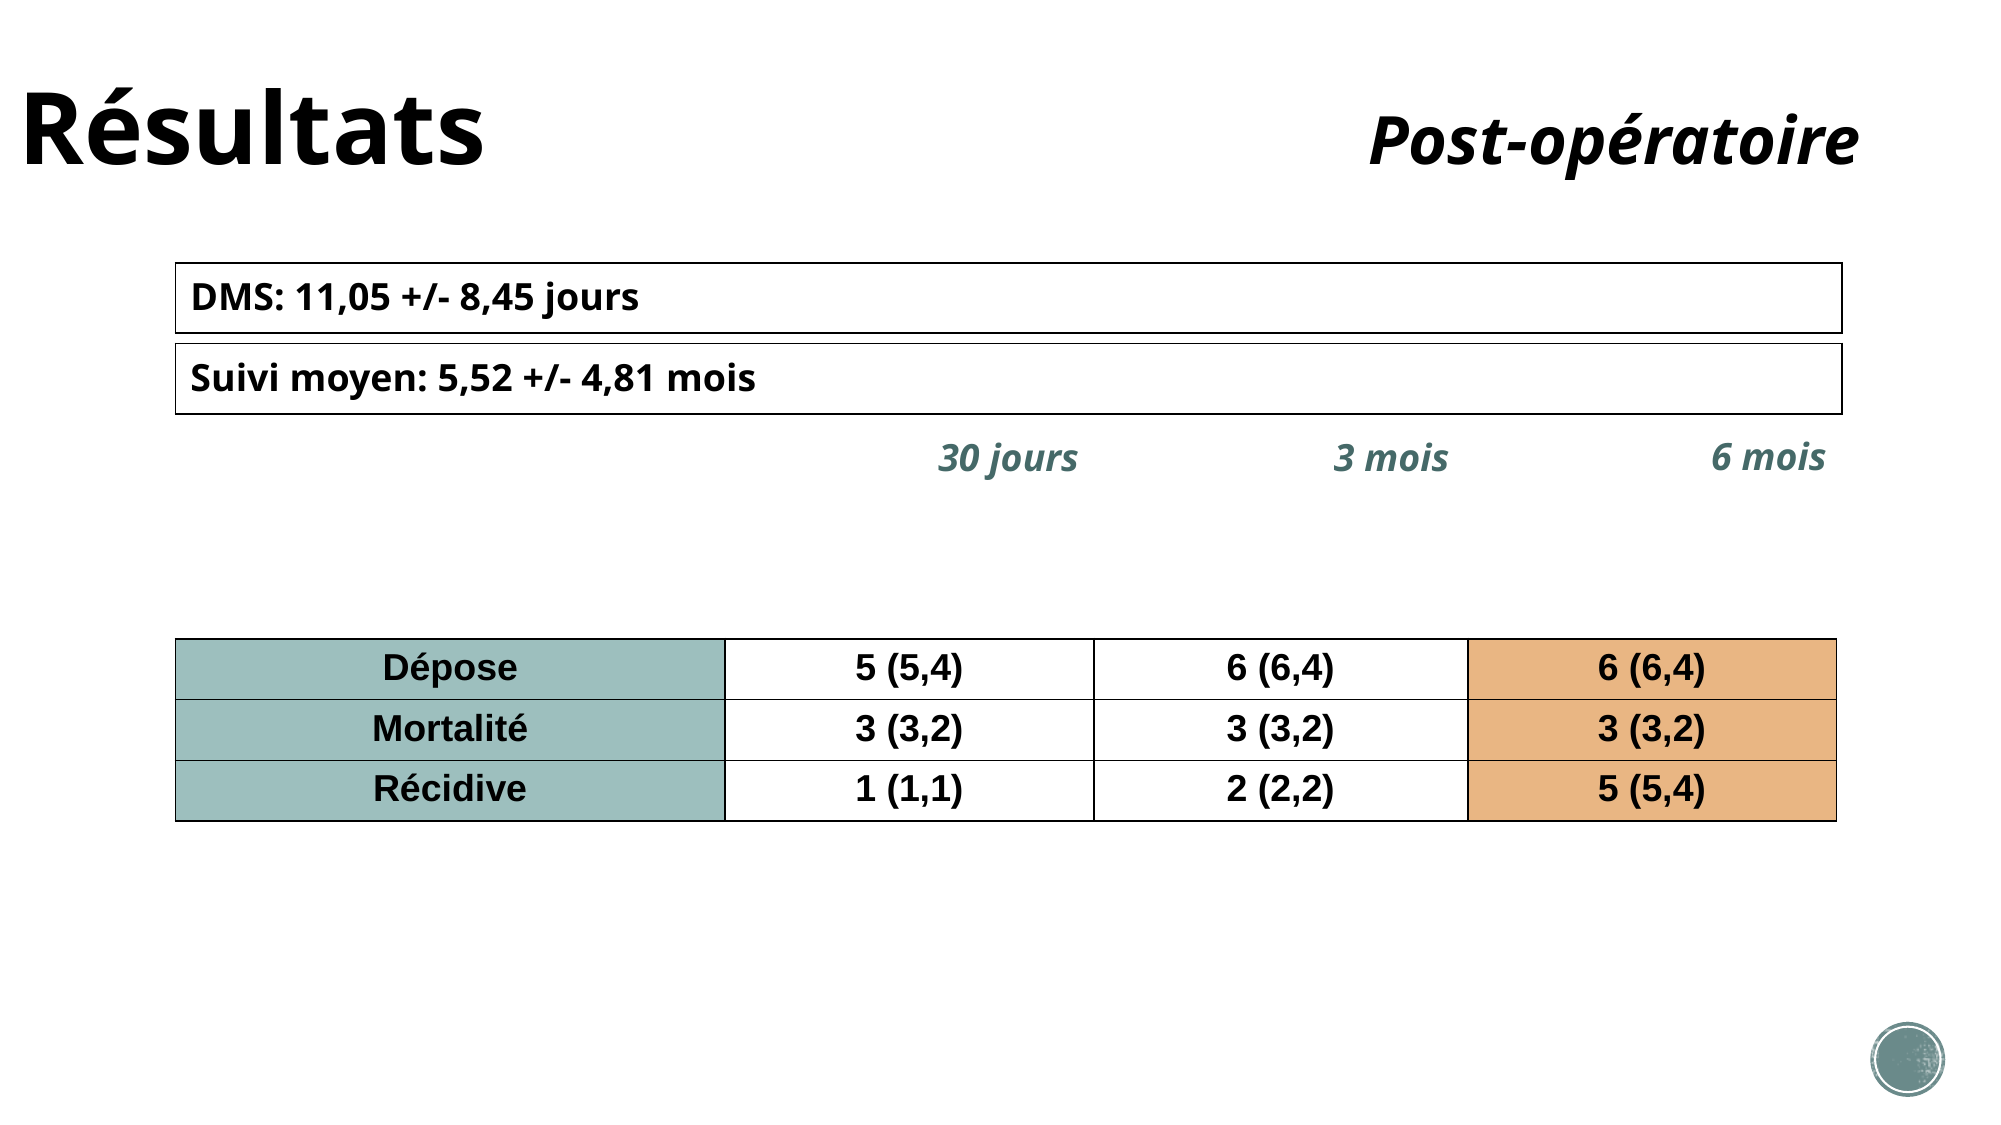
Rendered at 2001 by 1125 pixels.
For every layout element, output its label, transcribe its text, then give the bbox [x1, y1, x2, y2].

table_cell 3 (3,2) [1469, 700, 1836, 760]
table_header 5 (5,4) [726, 640, 1093, 699]
table_header 6 (6,4) [1095, 640, 1467, 699]
table_header 6 (6,4) [1469, 640, 1836, 699]
table_cell 3 (3,2) [1095, 700, 1467, 760]
table_cell 3 (3,2) [726, 700, 1093, 760]
table_header 30 jours [722, 424, 1093, 495]
table_cell Mortalité [176, 700, 724, 760]
title Résultats Post-opératoire [3, 0, 2000, 264]
table_header Dépose [176, 640, 724, 699]
table_header 3 mois [1093, 424, 1464, 495]
table_header DMS: 11,05 +/- 8,45 jours [176, 264, 1841, 332]
table_cell Récidive [176, 761, 724, 820]
table_cell 1 (1,1) [726, 761, 1093, 820]
table_cell 5 (5,4) [1469, 761, 1836, 820]
table_cell 2 (2,2) [1095, 761, 1467, 820]
table_header Suivi moyen: 5,52 +/- 4,81 mois [176, 344, 1841, 413]
table_header 6 mois [1465, 423, 1842, 494]
